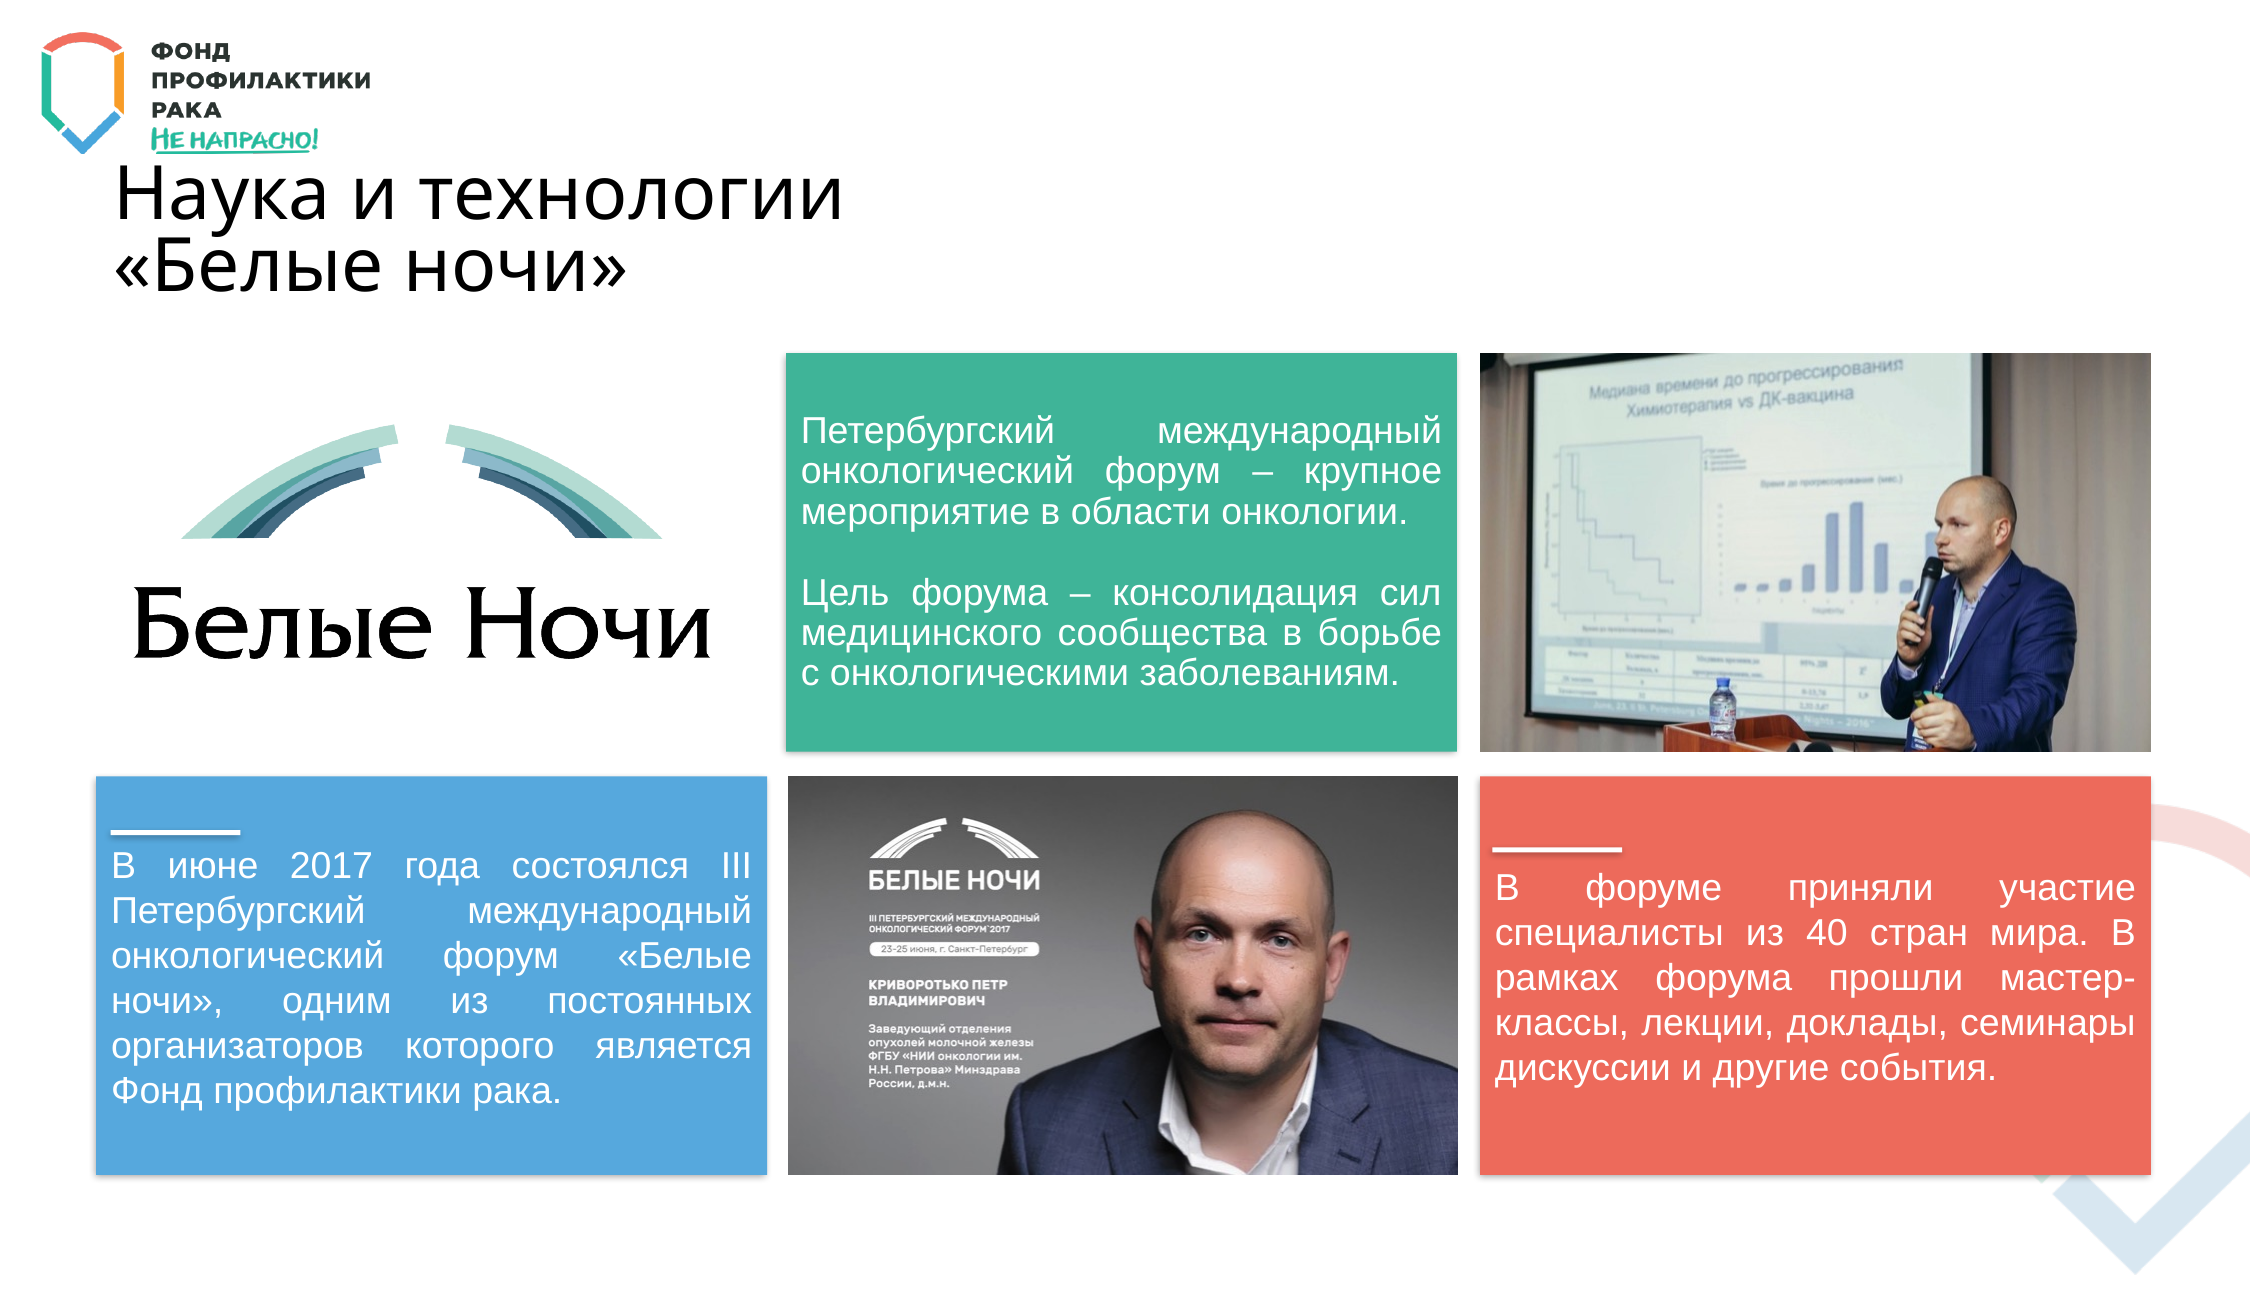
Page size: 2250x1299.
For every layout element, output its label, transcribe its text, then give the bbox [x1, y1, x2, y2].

picture [787, 776, 1458, 1176]
text_box [1491, 846, 1623, 853]
picture [1975, 801, 2250, 1276]
text_box В форуме приняли участие специалисты из 40 стран мира. В рамках форума прошли мастер-классы, лекции, доклады, семинары дискуссии и другие события. [1479, 776, 2152, 1176]
text_box [110, 829, 241, 836]
picture [133, 424, 712, 660]
text_box Наука и технологии «Белые ночи» [98, 154, 862, 314]
picture [41, 32, 370, 154]
picture [1479, 352, 2152, 752]
text_box Петербургский международный онкологический форум – крупное мероприятие в области онкологии. Цель форума – консолидация сил медицинского сообщества в борьбе с онкологическими заболеваниям. [785, 352, 1458, 752]
text_box В июне 2017 года состоялся III Петербургский международный онкологический форум «Белые ночи», одним из постоянных организаторов которого является Фонд профилактики рака. [95, 776, 768, 1176]
